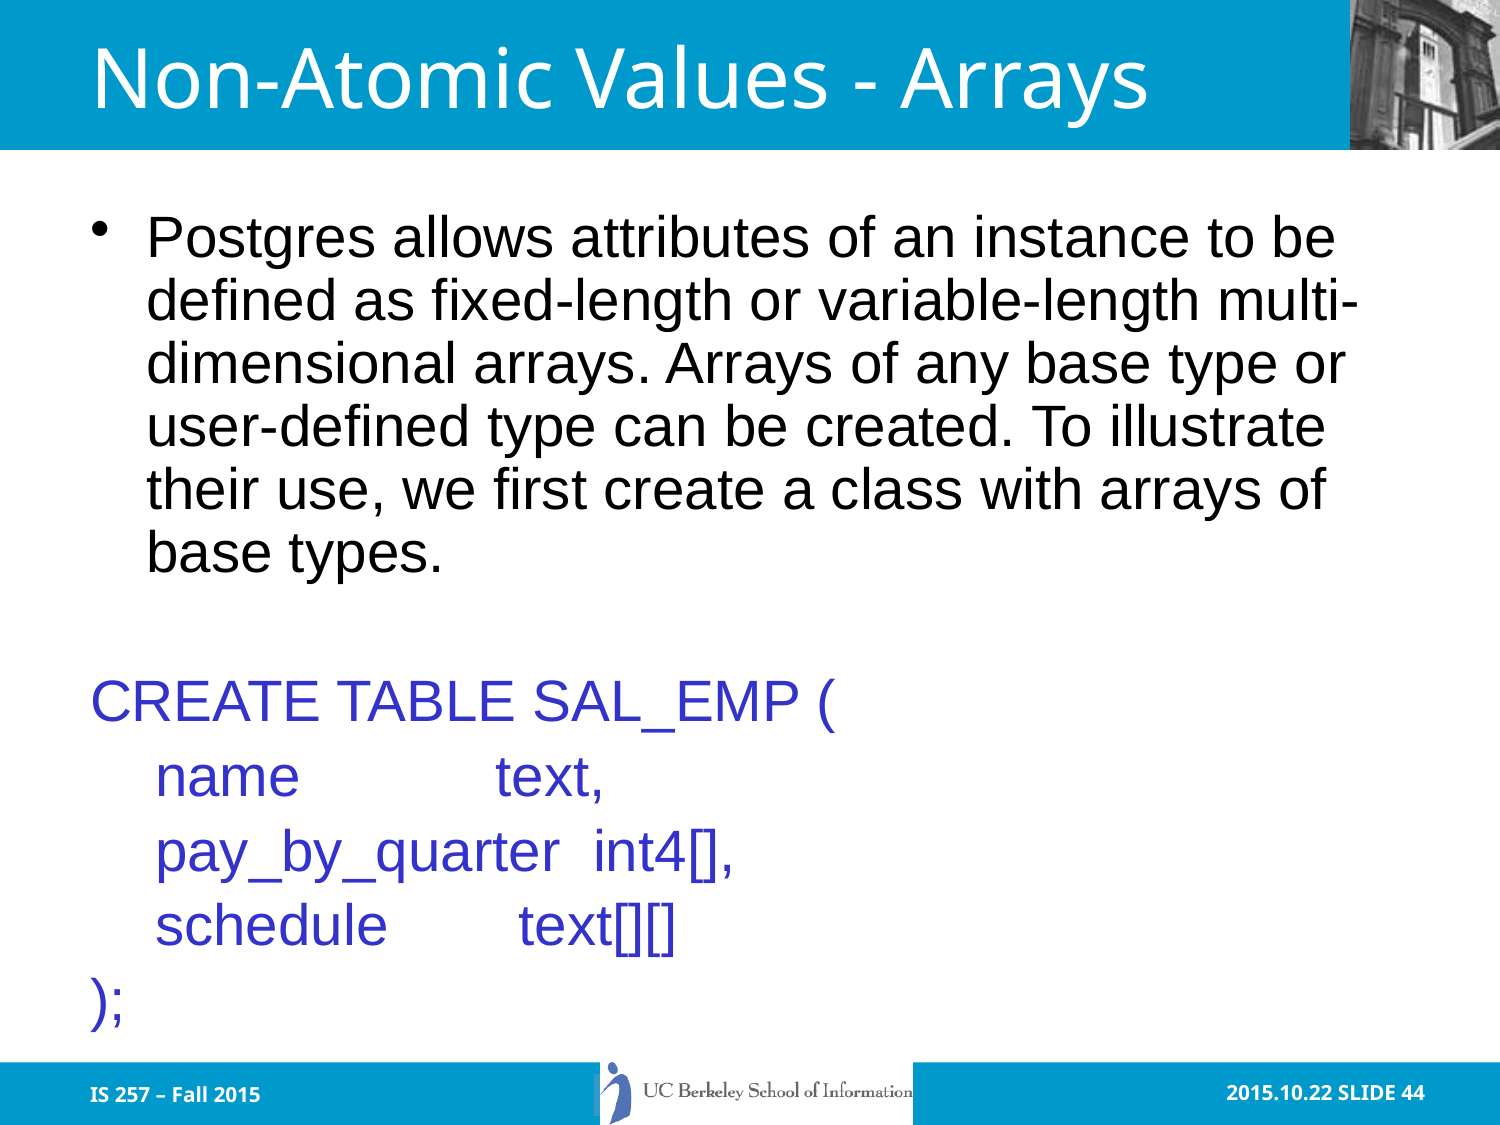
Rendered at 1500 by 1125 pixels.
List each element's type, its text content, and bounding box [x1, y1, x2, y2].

slide_number IS 257 – Fall 2015 [75, 1062, 388, 1125]
list Postgres allows attributes of an instance to be defined as fixed-length or variable-length multi-dimensional arrays. Arrays of any base type or user-defined type can be created. To illustrate their use, we first create a class with arrays of base types. CREATE TABLE SAL_EMP ( name text, pay_by_quarter int4[], schedule text[][] ); [75, 200, 1425, 1013]
picture [1351, 0, 1500, 150]
picture [594, 1062, 912, 1125]
title Non-Atomic Values - Arrays [75, 0, 1350, 150]
